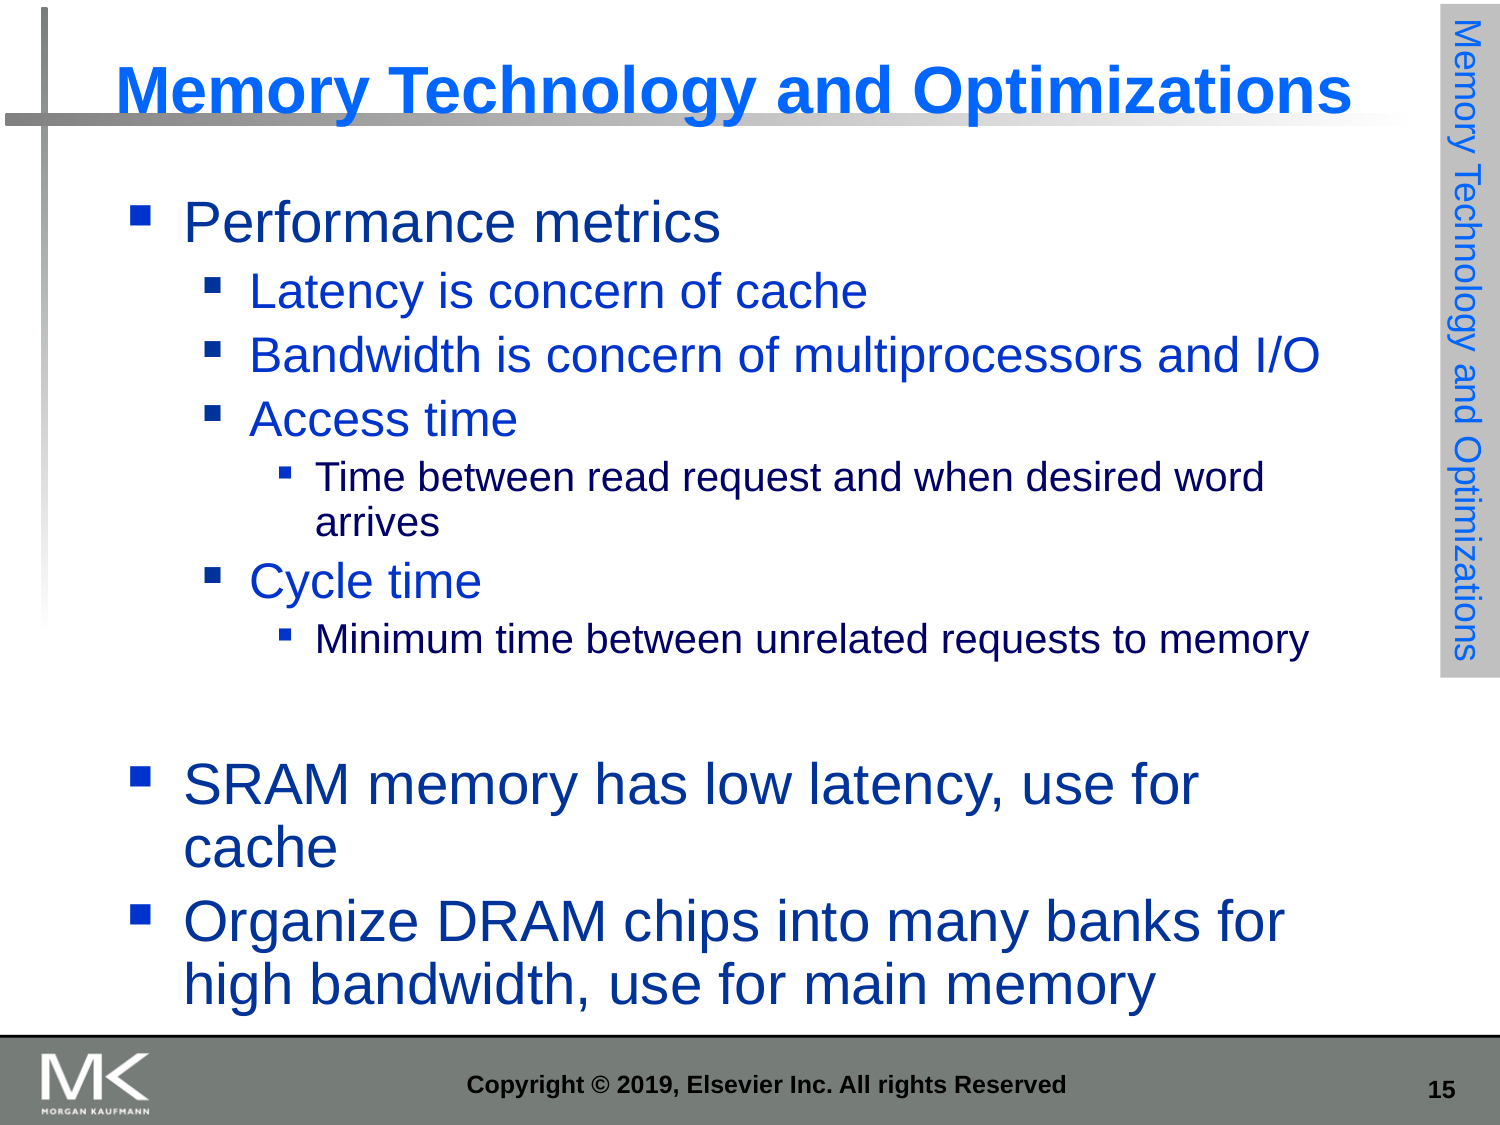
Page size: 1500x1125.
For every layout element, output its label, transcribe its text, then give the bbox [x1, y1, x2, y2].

list Performance metrics Latency is concern of cache Bandwidth is concern of multiprocessors and I/O Access time Time between read request and when desired word arrives Cycle time Minimum time between unrelated requests to memory SRAM memory has low latency, use for cache Organize DRAM chips into many banks for high bandwidth, use for main memory [111, 184, 1389, 1024]
footer Copyright © 2019, Elsevier Inc. All rights Reserved [170, 1046, 1365, 1106]
title Memory Technology and Optimizations [100, 37, 1440, 135]
picture [29, 1046, 160, 1123]
text_box Memory Technology and Optimizations [1440, 3, 1500, 678]
